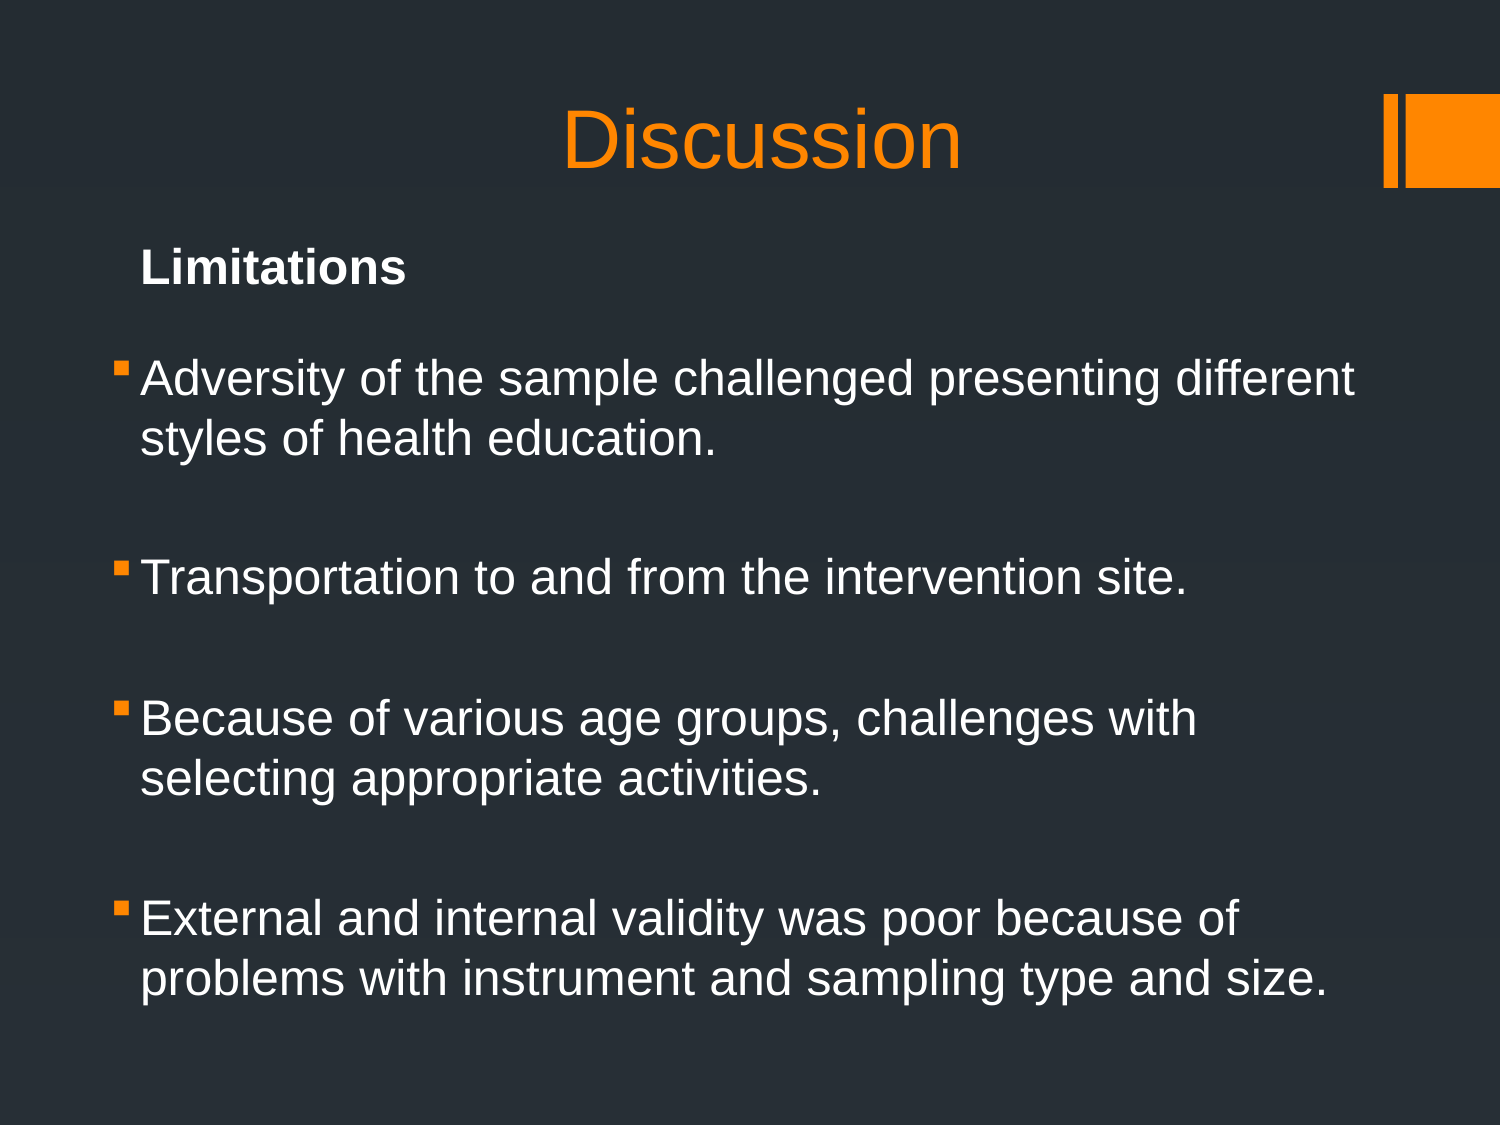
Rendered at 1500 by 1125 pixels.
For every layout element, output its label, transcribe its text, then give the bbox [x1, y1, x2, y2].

list Limitations [125, 200, 677, 302]
list Adversity of the sample challenged presenting different styles of health education. Transportation to and from the intervention site. Because of various age groups, challenges with selecting appropriate activities. External and internal validity was poor because of problems with instrument and sampling type and size. [87, 337, 1400, 963]
title Discussion [162, 50, 1363, 193]
